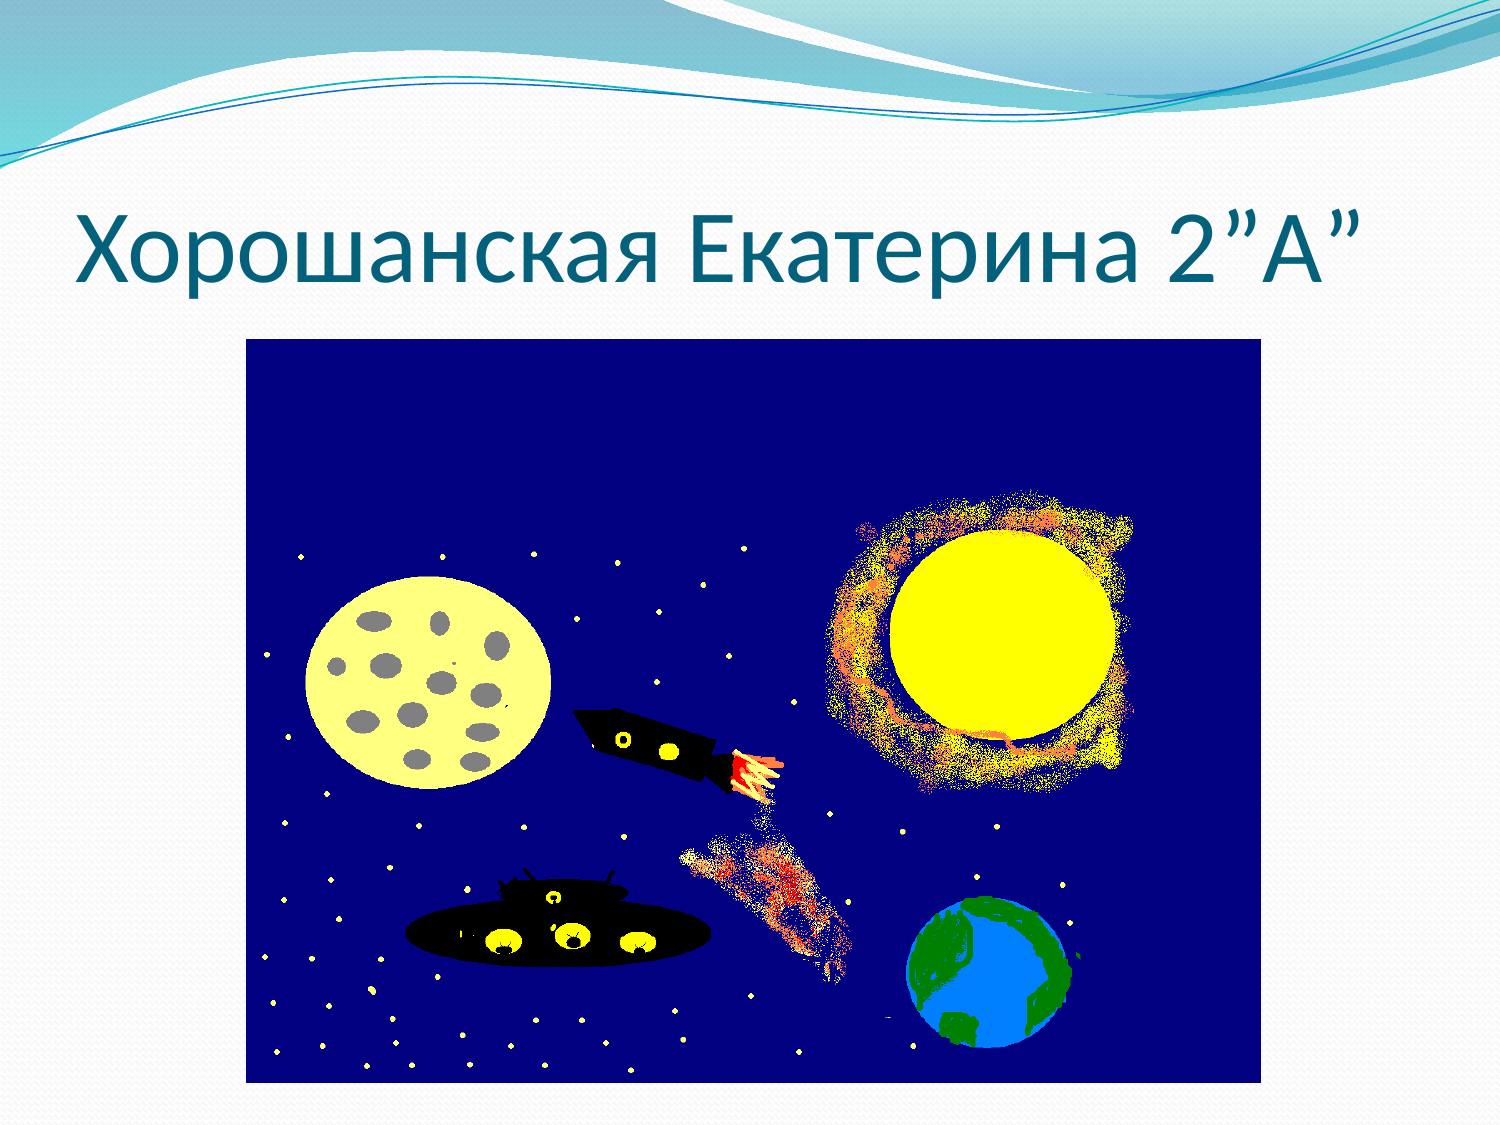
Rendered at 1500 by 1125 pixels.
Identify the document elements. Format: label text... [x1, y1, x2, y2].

title Хорошанская Екатерина 2”А” [75, 115, 1425, 303]
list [245, 339, 1262, 1083]
